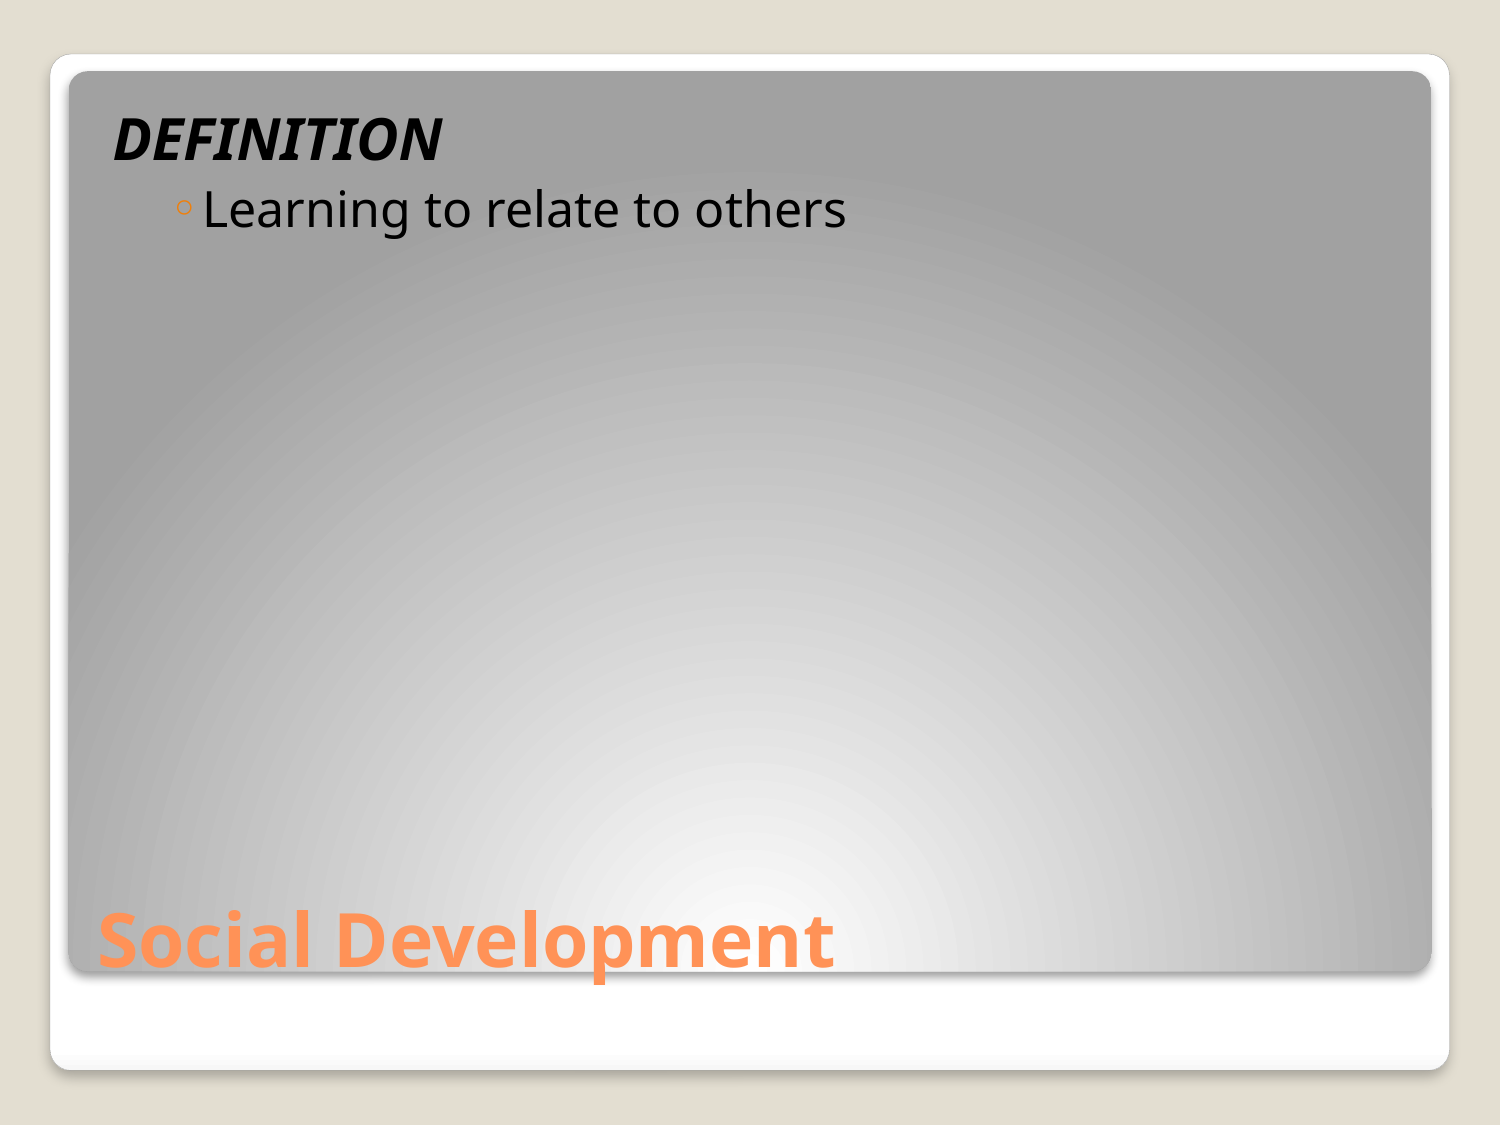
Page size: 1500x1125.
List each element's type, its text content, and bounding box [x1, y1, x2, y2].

list DEFINITION Learning to relate to others [82, 86, 1425, 774]
title Social Development [82, 817, 1425, 990]
